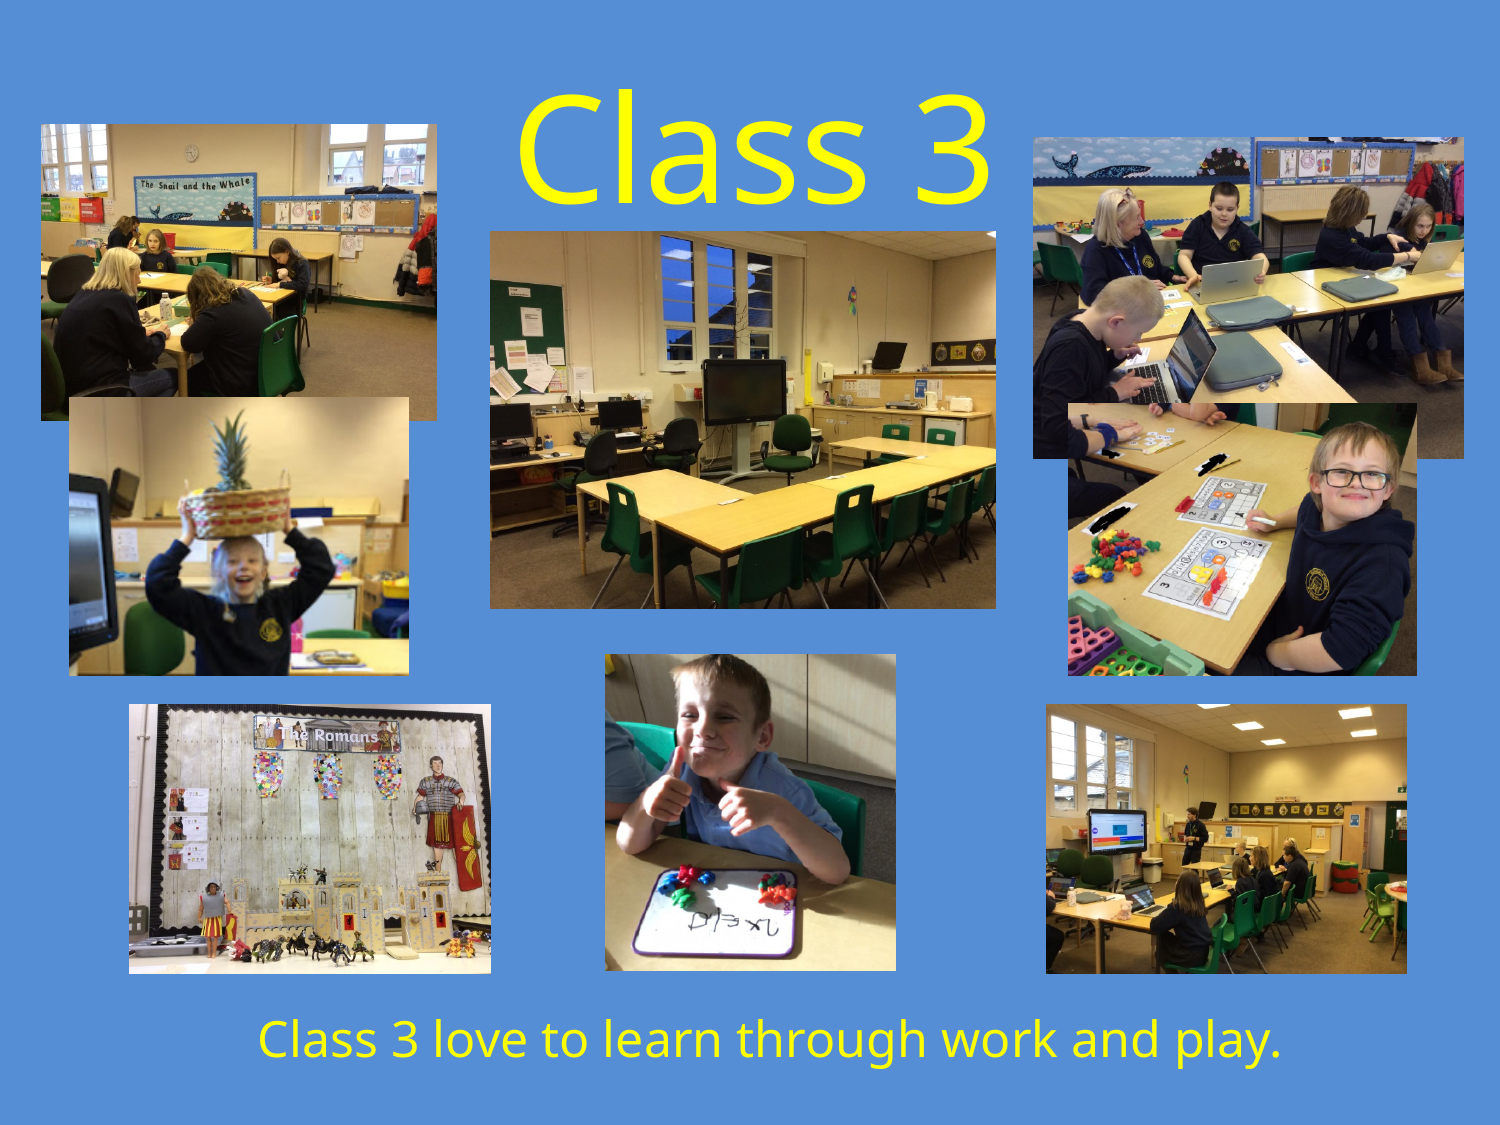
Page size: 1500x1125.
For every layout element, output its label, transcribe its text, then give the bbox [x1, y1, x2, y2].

picture [1033, 136, 1464, 676]
subtitle Class 3 love to learn through work and play. [239, 999, 1303, 1083]
picture [129, 703, 491, 974]
picture [1045, 703, 1407, 974]
picture [489, 231, 996, 610]
picture [605, 654, 897, 972]
title Class 3 [135, 42, 1374, 244]
picture [41, 124, 438, 676]
